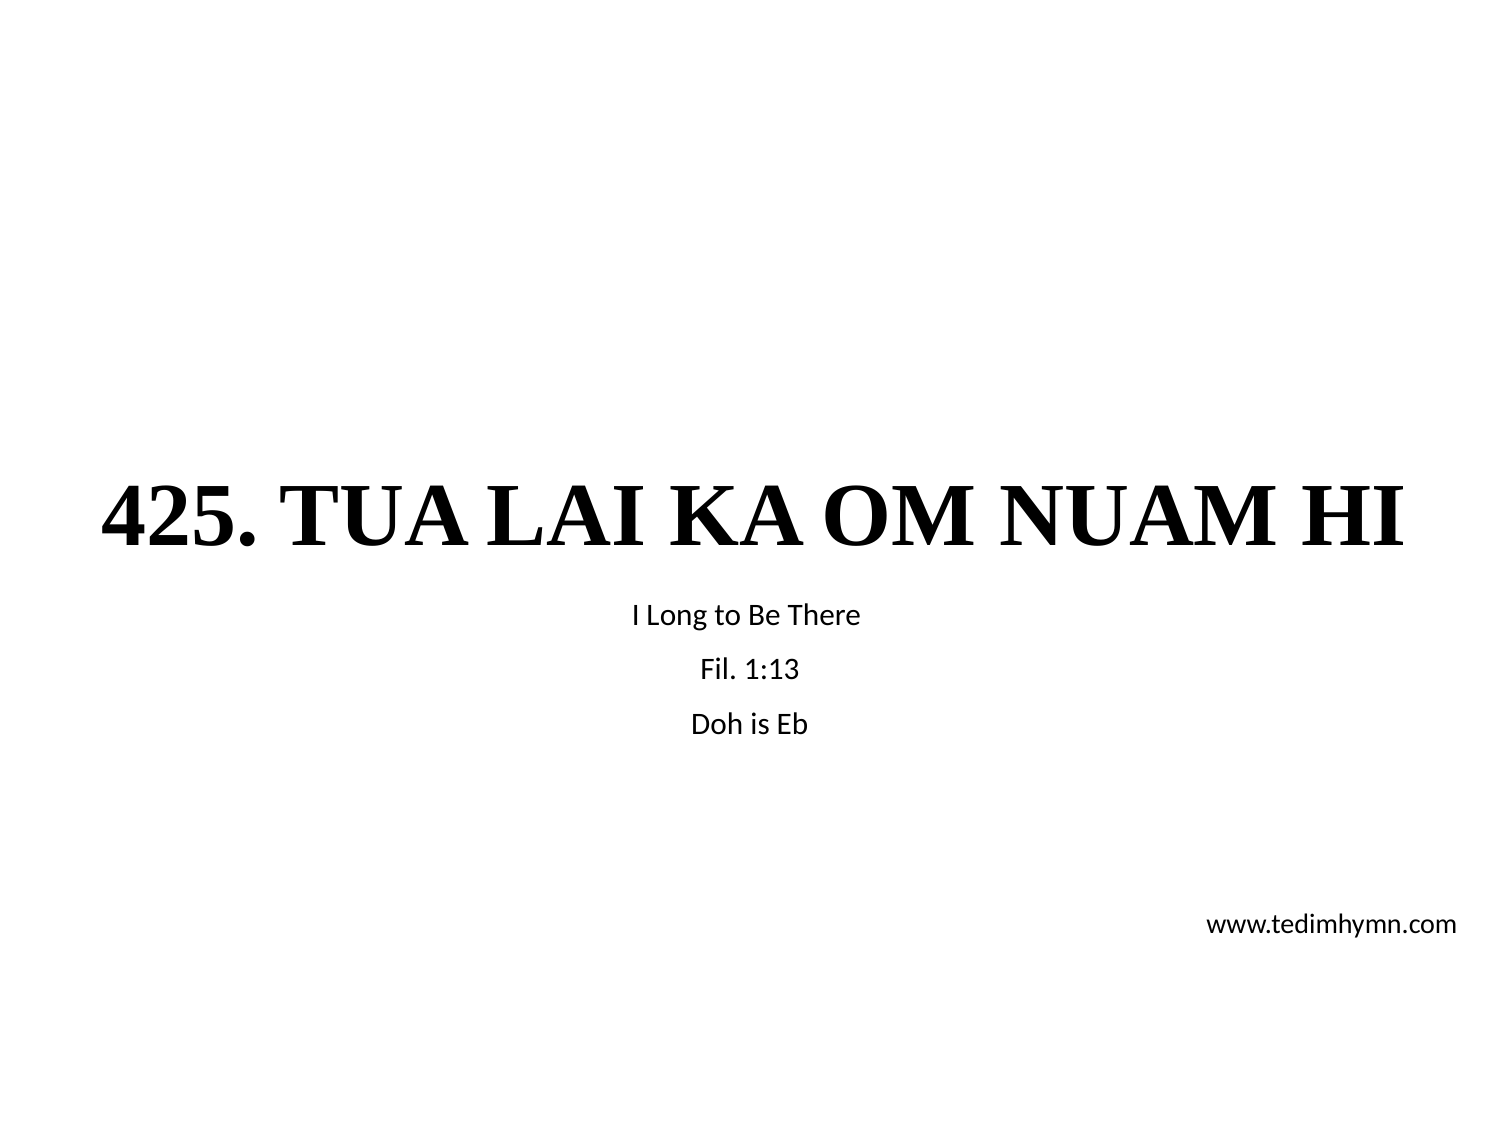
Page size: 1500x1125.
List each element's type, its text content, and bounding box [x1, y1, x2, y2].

text_box www.tedimhymn.com [1191, 897, 1500, 947]
subtitle I Long to Be There Fil. 1:13 Doh is Eb [187, 590, 1313, 863]
title 425. TUA LAI KA OM NUAM HI [80, 416, 1428, 573]
